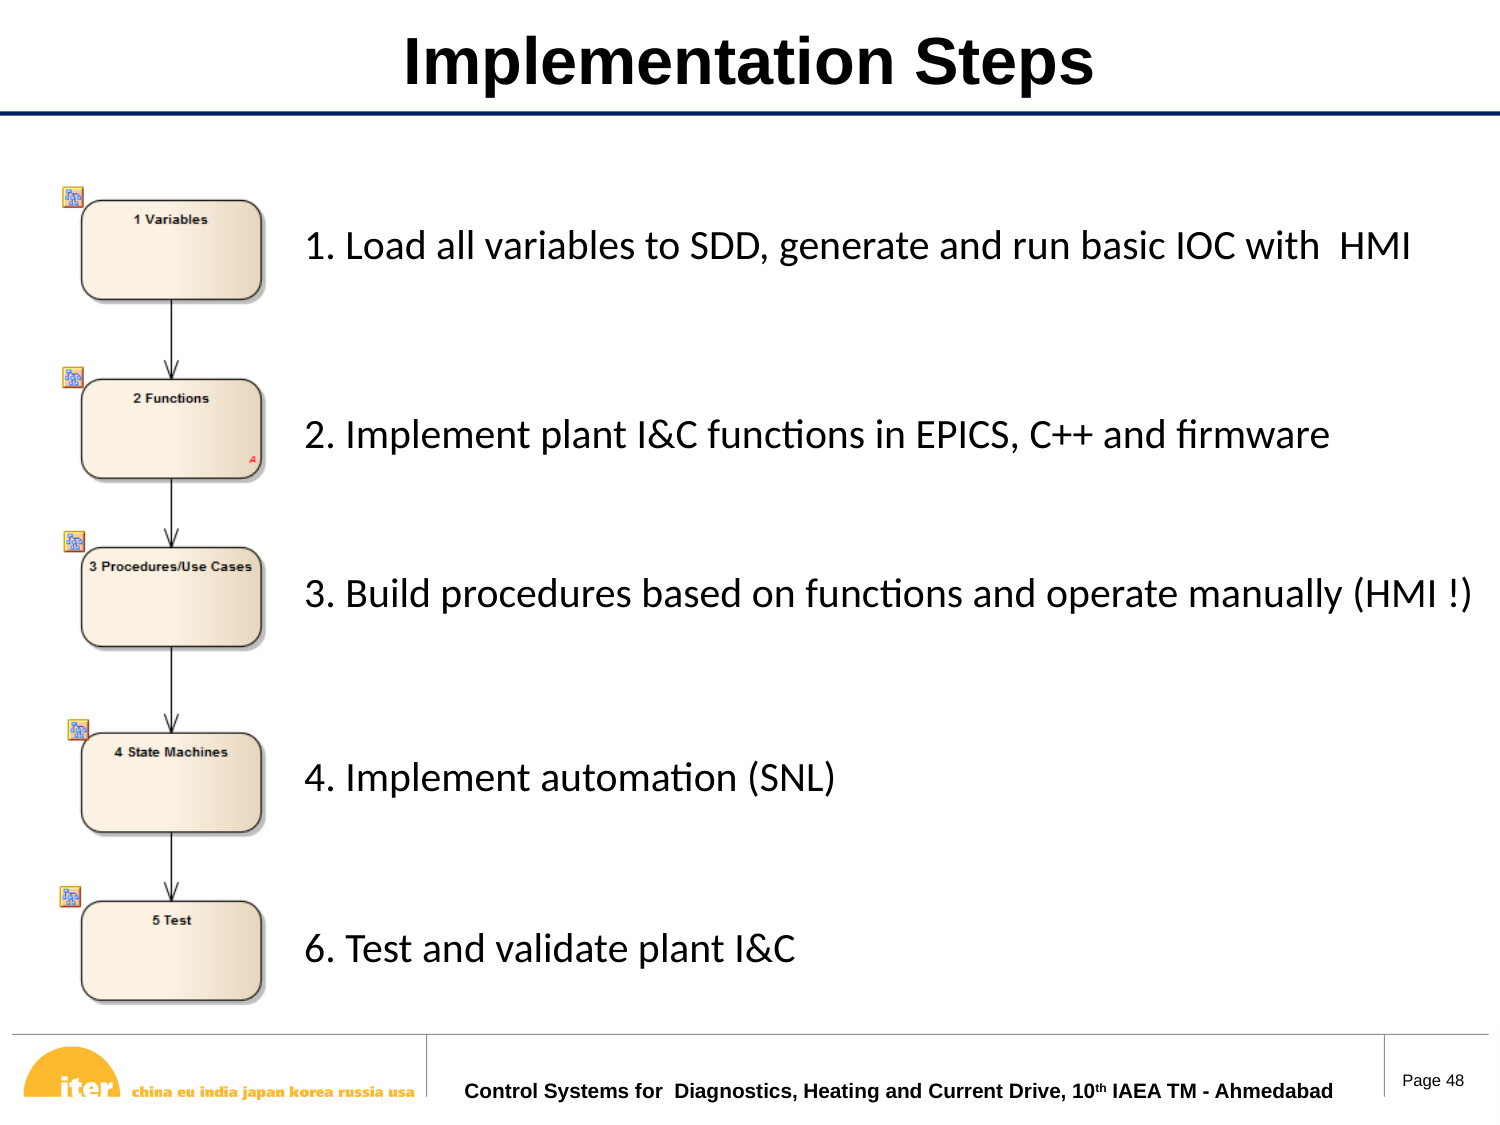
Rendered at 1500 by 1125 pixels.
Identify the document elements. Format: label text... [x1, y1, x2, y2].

text_box 2. Implement plant I&C functions in EPICS, C++ and firmware [294, 399, 1451, 465]
picture [29, 172, 290, 1013]
text_box 6. Test and validate plant I&C [294, 913, 1451, 979]
text_box 3. Build procedures based on functions and operate manually (HMI !) [294, 558, 1500, 623]
text_box 1. Load all variables to SDD, generate and run basic IOC with HMI [294, 210, 1451, 276]
text_box 4. Implement automation (SNL) [294, 742, 1451, 807]
picture [0, 1022, 1500, 1125]
title Implementation Steps [0, 19, 1500, 98]
